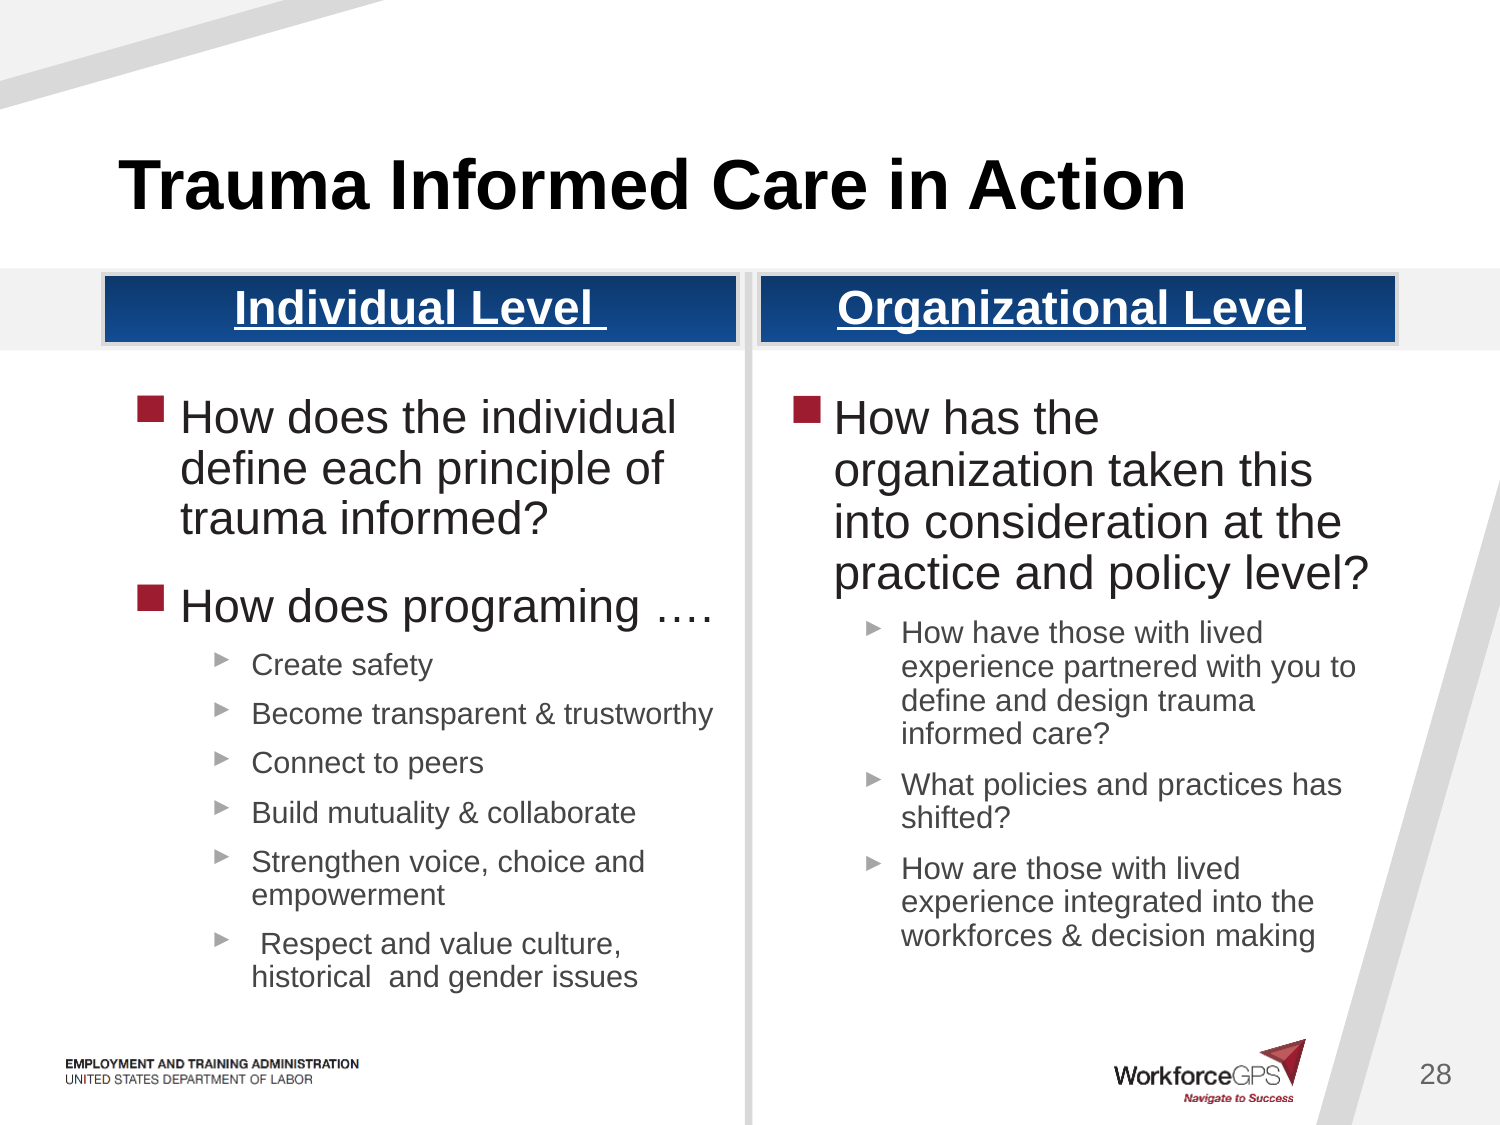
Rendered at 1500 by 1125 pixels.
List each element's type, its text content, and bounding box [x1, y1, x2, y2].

list How does the individual define each principle of trauma informed? How does programing …. Create safety Become transparent & trustworthy Connect to peers Build mutuality & collaborate Strengthen voice, choice and empowerment Respect and value culture, historical and gender issues [117, 385, 733, 1016]
picture [59, 1053, 370, 1092]
title Trauma Informed Care in Action [103, 59, 1398, 233]
list Organizational Level [757, 272, 1399, 346]
slide_number 28 [1343, 1042, 1468, 1103]
list How has the organization taken this into consideration at the practice and policy level? How have those with lived experience partnered with you to define and design trauma informed care? What policies and practices has shifted? How are those with lived experience integrated into the workforces & decision making [773, 385, 1389, 1016]
list Individual Level [101, 272, 740, 346]
picture [1112, 1038, 1308, 1105]
